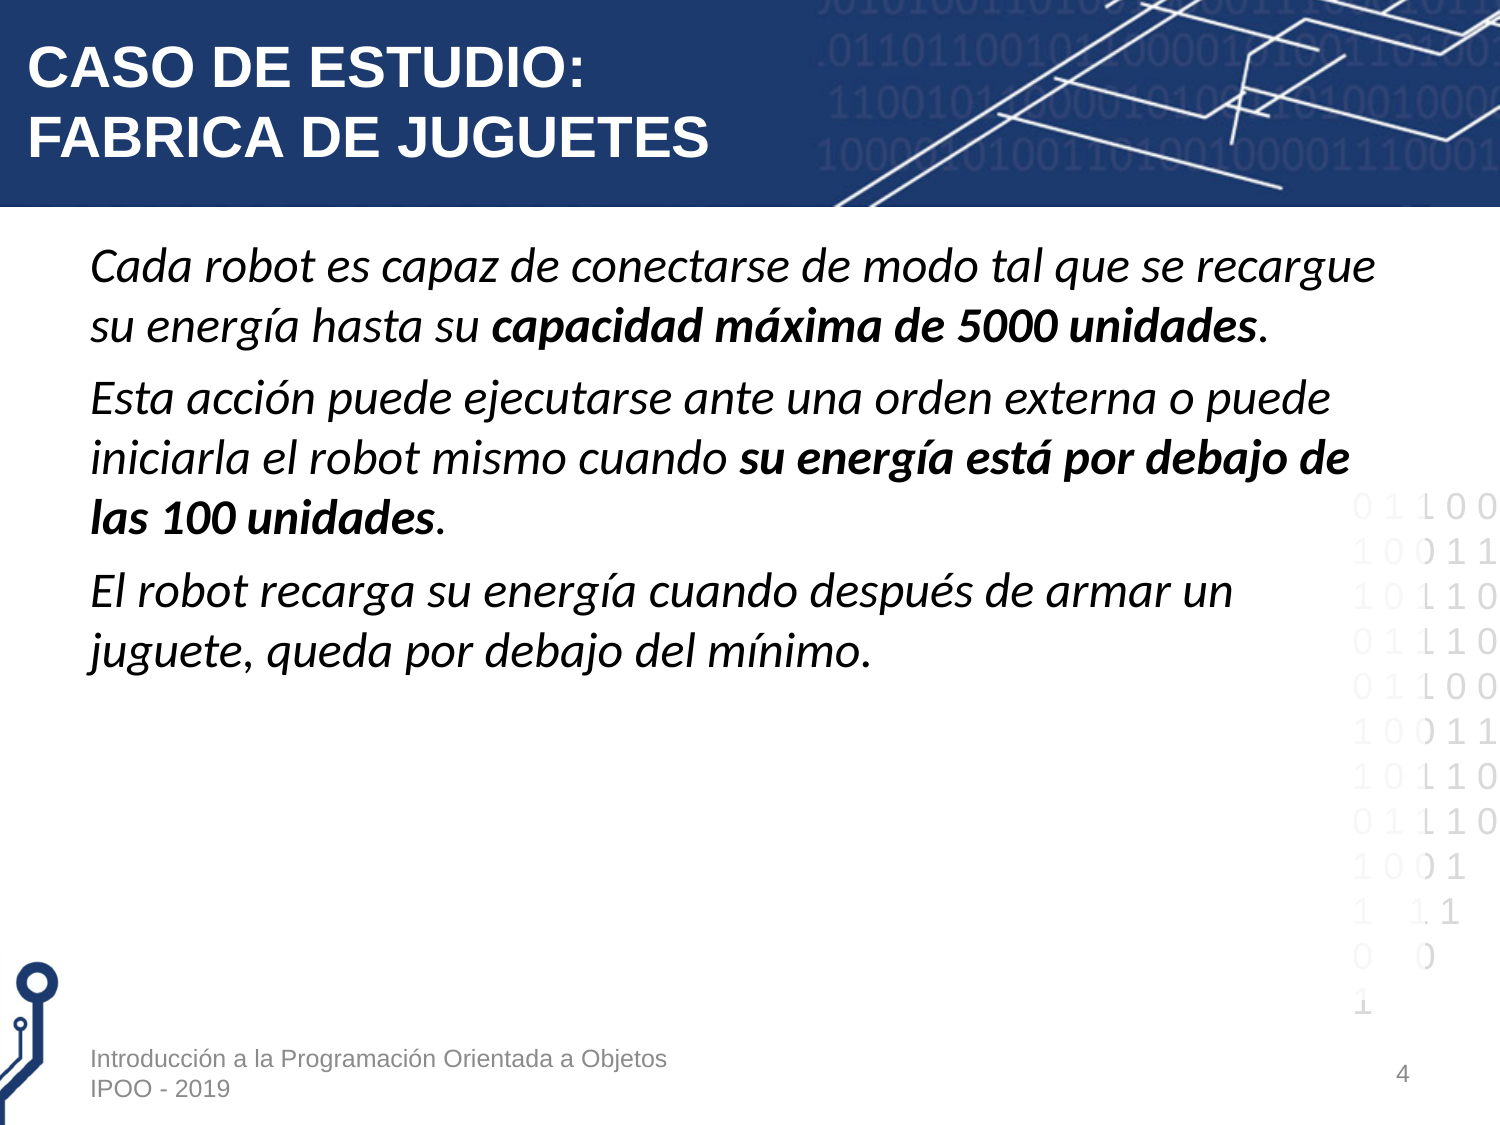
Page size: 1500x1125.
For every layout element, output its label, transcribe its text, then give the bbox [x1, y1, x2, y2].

footer Introducción a la Programación Orientada a Objetos IPOO - 2019 [75, 1042, 725, 1103]
slide_number 4 [1074, 1042, 1425, 1103]
list Cada robot es capaz de conectarse de modo tal que se recargue su energía hasta su capacidad máxima de 5000 unidades. Esta acción puede ejecutarse ante una orden externa o puede iniciarla el robot mismo cuando su energía está por debajo de las 100 unidades. El robot recarga su energía cuando después de armar un juguete, queda por debajo del mínimo. [75, 224, 1425, 1000]
picture [0, 951, 64, 1125]
title CASO DE ESTUDIO: FABRICA DE JUGUETES [12, 5, 963, 193]
picture [0, 0, 1500, 207]
